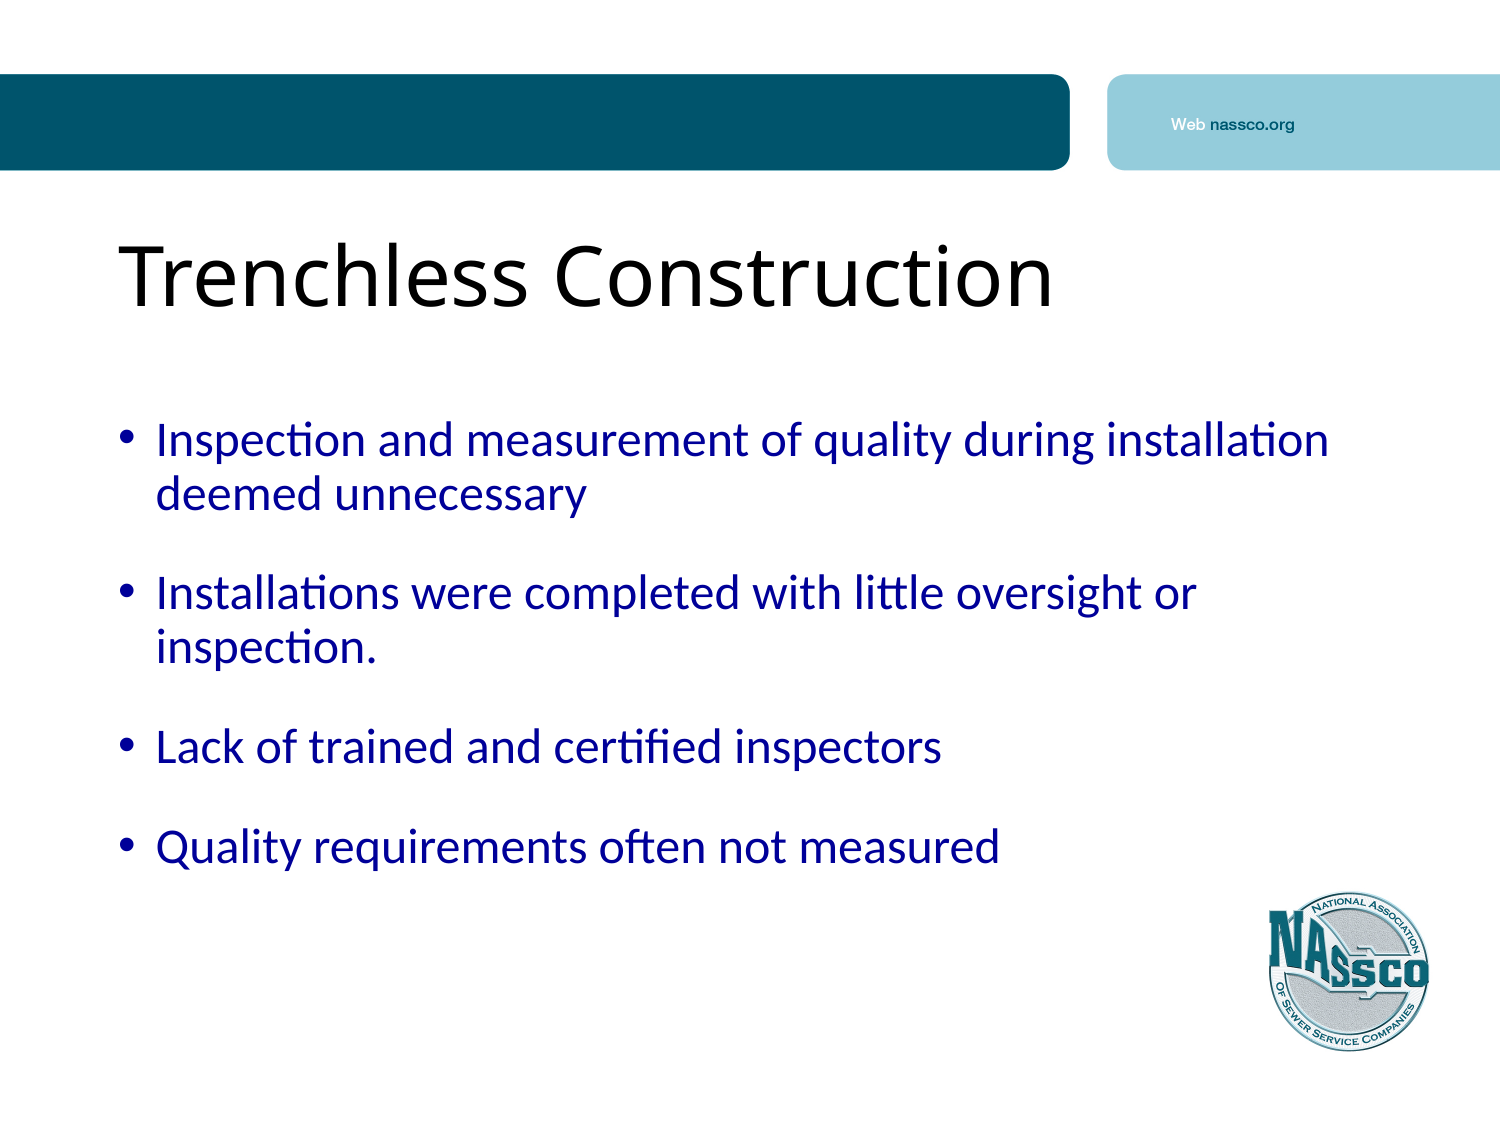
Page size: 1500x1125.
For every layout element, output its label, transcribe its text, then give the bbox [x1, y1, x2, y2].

picture [0, 0, 1500, 1125]
list Inspection and measurement of quality during installation deemed unnecessary Installations were completed with little oversight or inspection. Lack of trained and certified inspectors Quality requirements often not measured [103, 299, 1397, 1014]
title Trenchless Construction [103, 229, 1397, 299]
